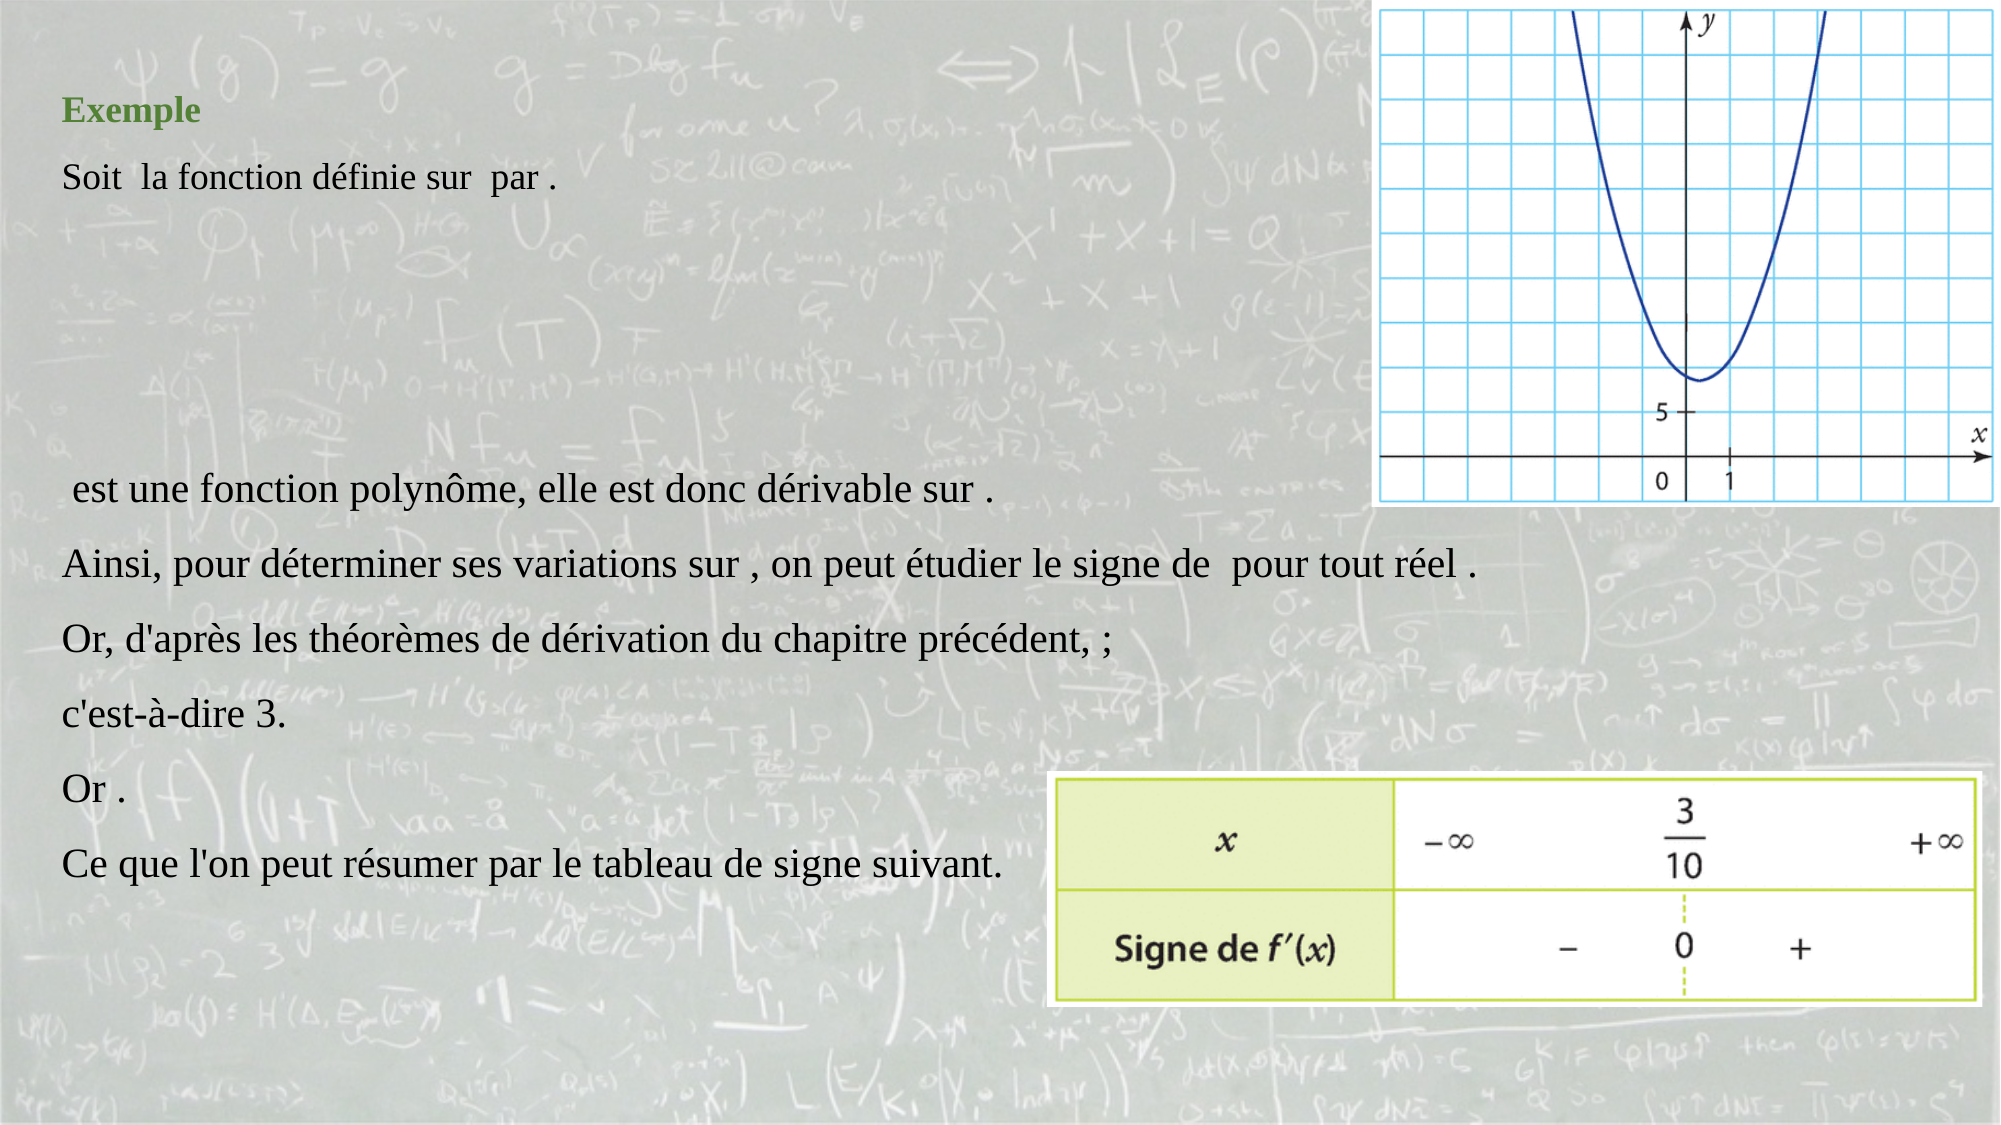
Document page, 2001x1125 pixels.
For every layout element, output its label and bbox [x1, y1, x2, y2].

picture [1046, 771, 1983, 1007]
picture [1371, 0, 2000, 507]
